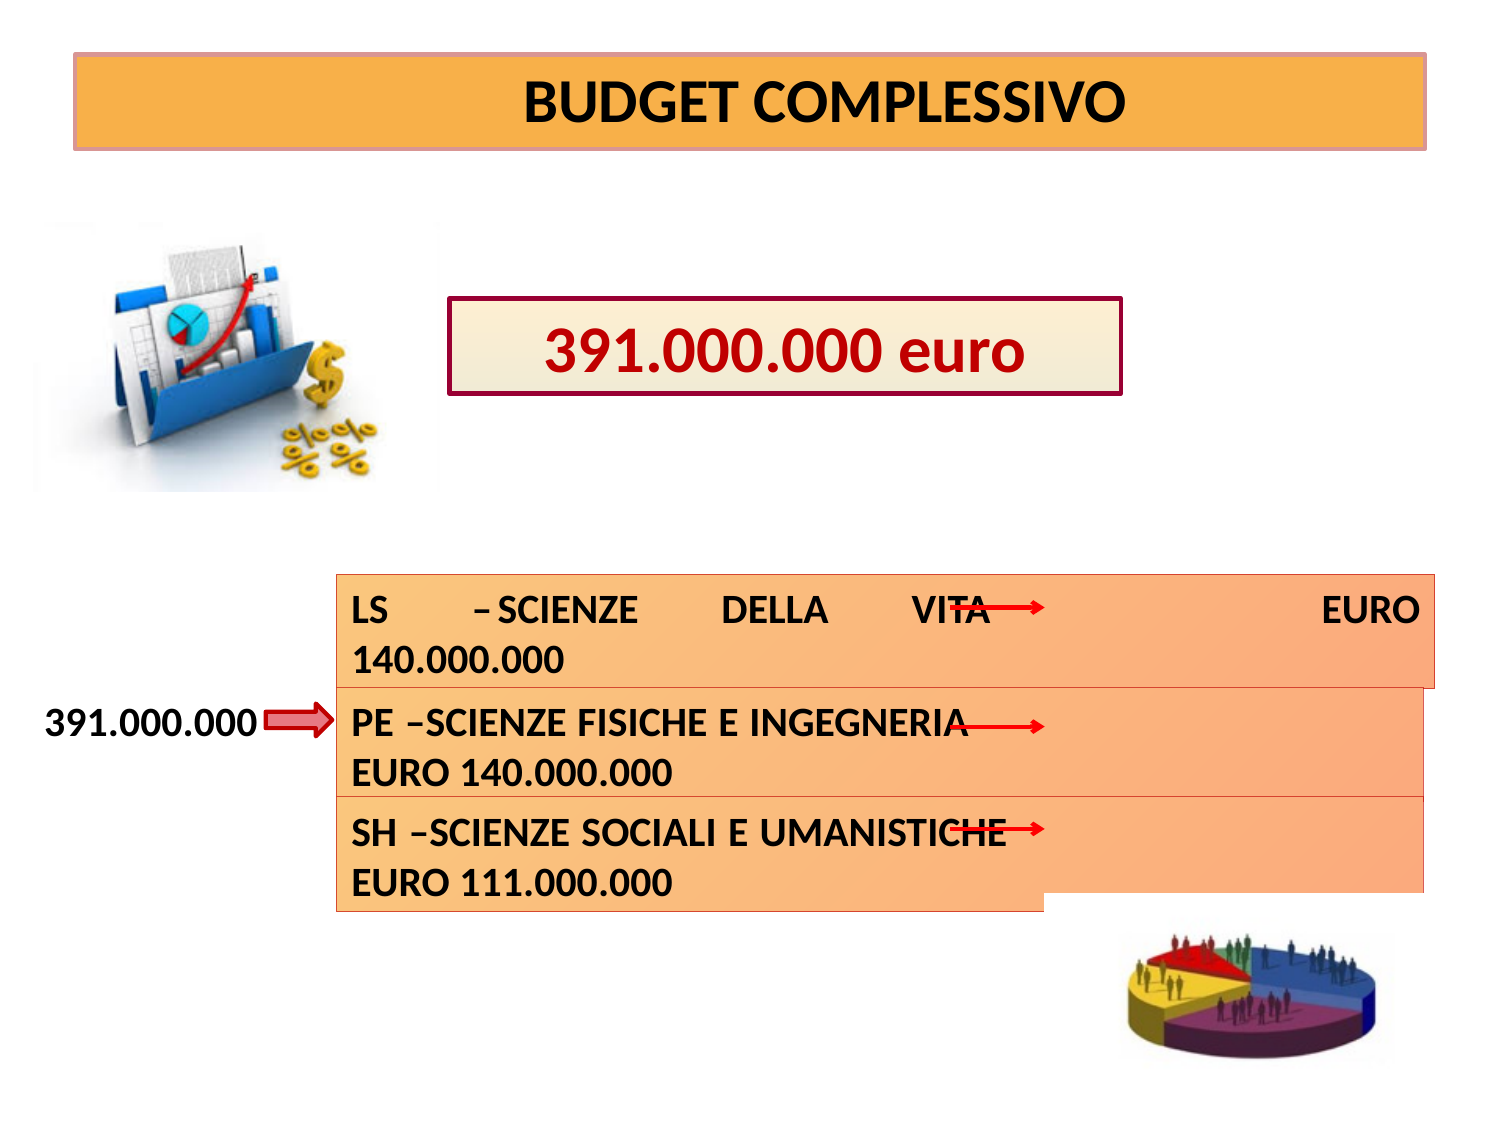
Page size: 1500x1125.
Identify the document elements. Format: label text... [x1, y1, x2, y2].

title BUDGET COMPLESSIVO [75, 54, 1425, 149]
text_box 391.000.000 euro [449, 298, 1121, 394]
text_box PE – Scienze fisiche e Ingegneria euro 140.000.000 [336, 687, 1424, 796]
picture [1044, 892, 1435, 1113]
text_box 391.000.000 [29, 687, 288, 752]
text_box [263, 701, 335, 739]
text_box SH –Scienze sociali e umanistiche euro 111.000.000 [336, 796, 1424, 912]
picture [33, 222, 440, 492]
text_box LS – Scienze della vita euro 140.000.000 [336, 574, 1435, 689]
